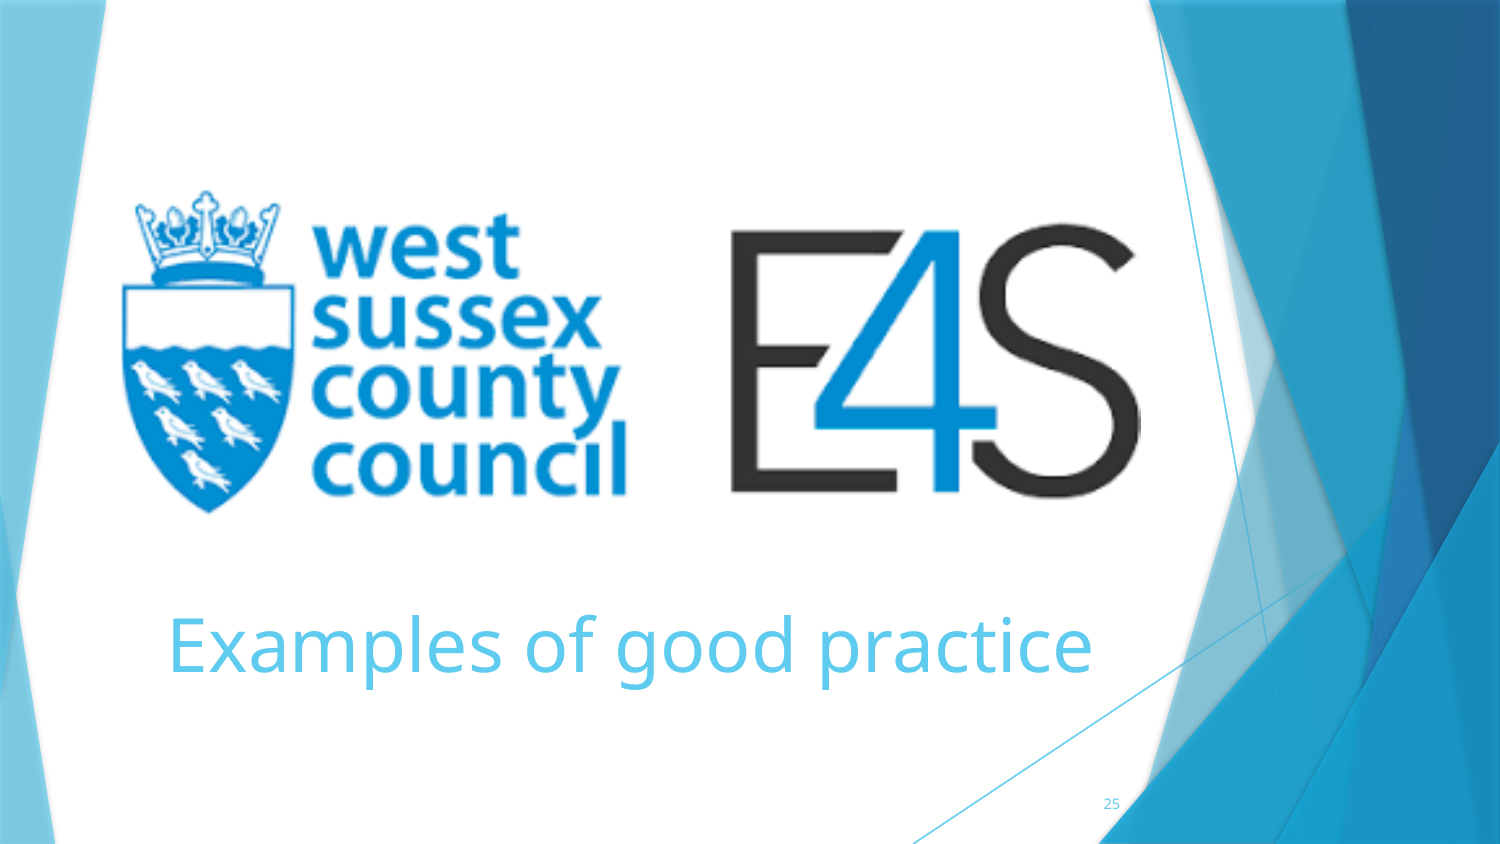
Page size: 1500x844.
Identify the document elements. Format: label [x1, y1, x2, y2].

text_box [0, 0, 1500, 844]
picture [120, 189, 1142, 522]
